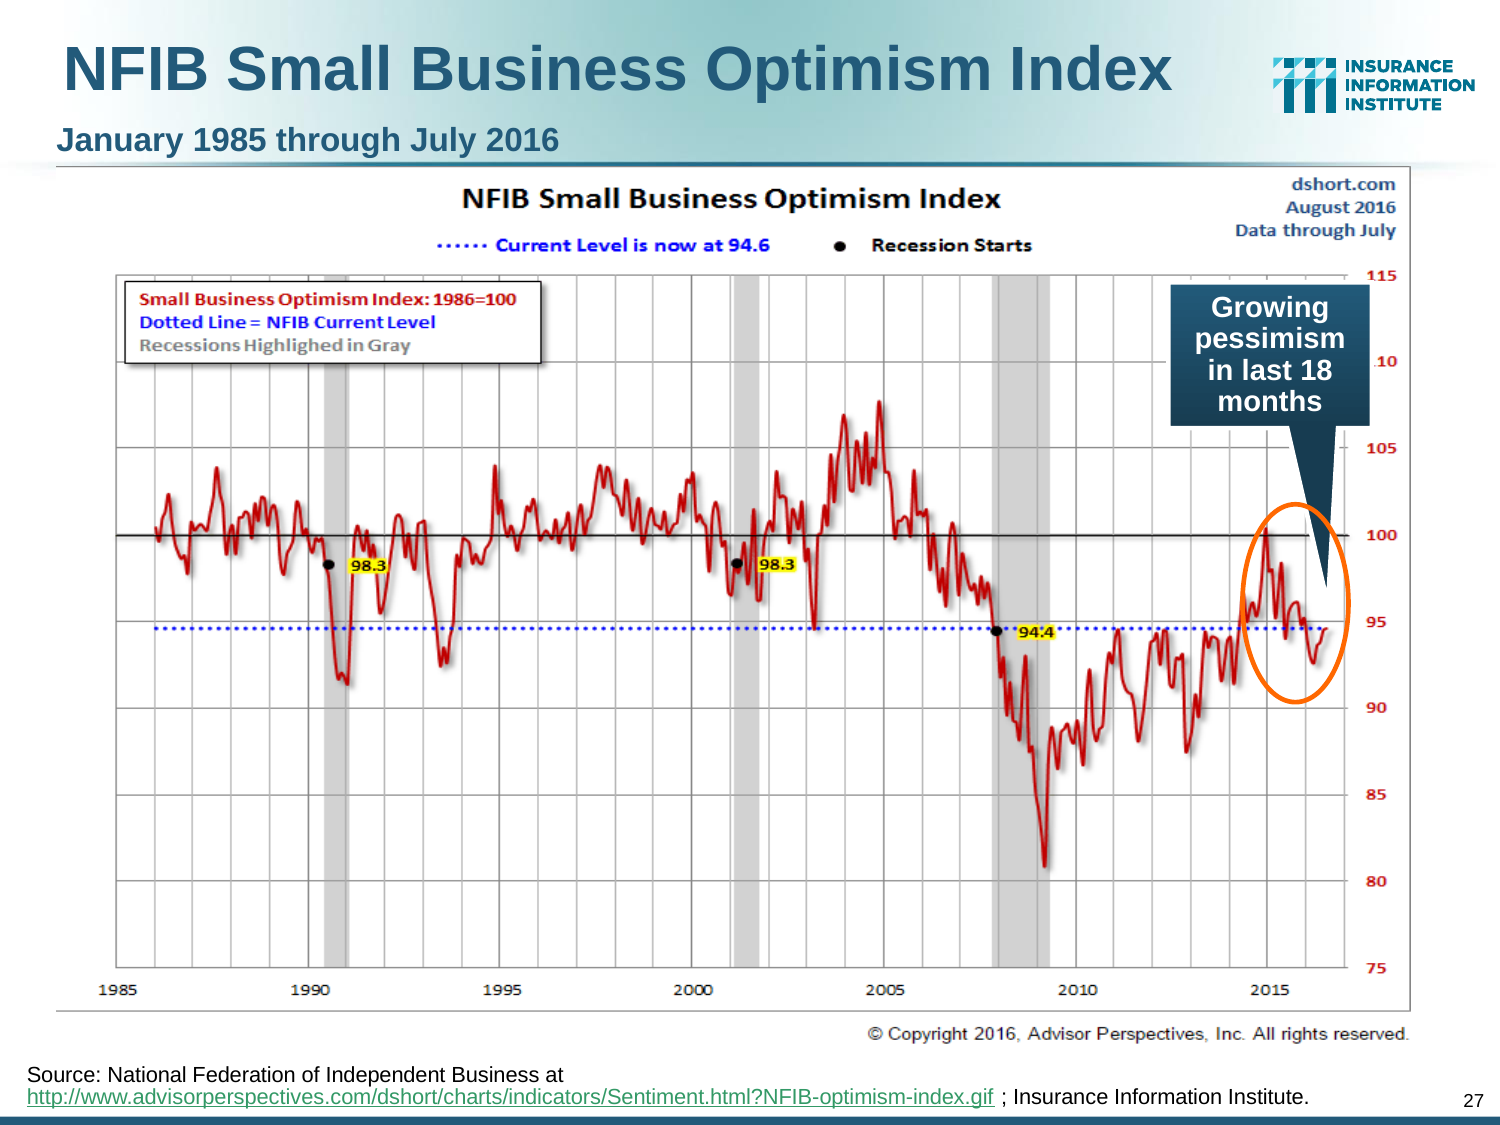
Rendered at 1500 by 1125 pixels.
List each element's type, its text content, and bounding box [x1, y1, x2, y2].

text_box Source: National Federation of Independent Business at http://www.advisorperspectives.com/dshort/charts/indicators/Sentiment.html?NFIB-optimism-index.gif ; Insurance Information Institute. [0, 1064, 1434, 1125]
text_box NFIB Small Business Optimism Index [56, 0, 1271, 123]
slide_number 27 [1410, 1091, 1485, 1112]
text_box January 1985 through July 2016 [56, 123, 1405, 159]
picture [0, 0, 1500, 1054]
